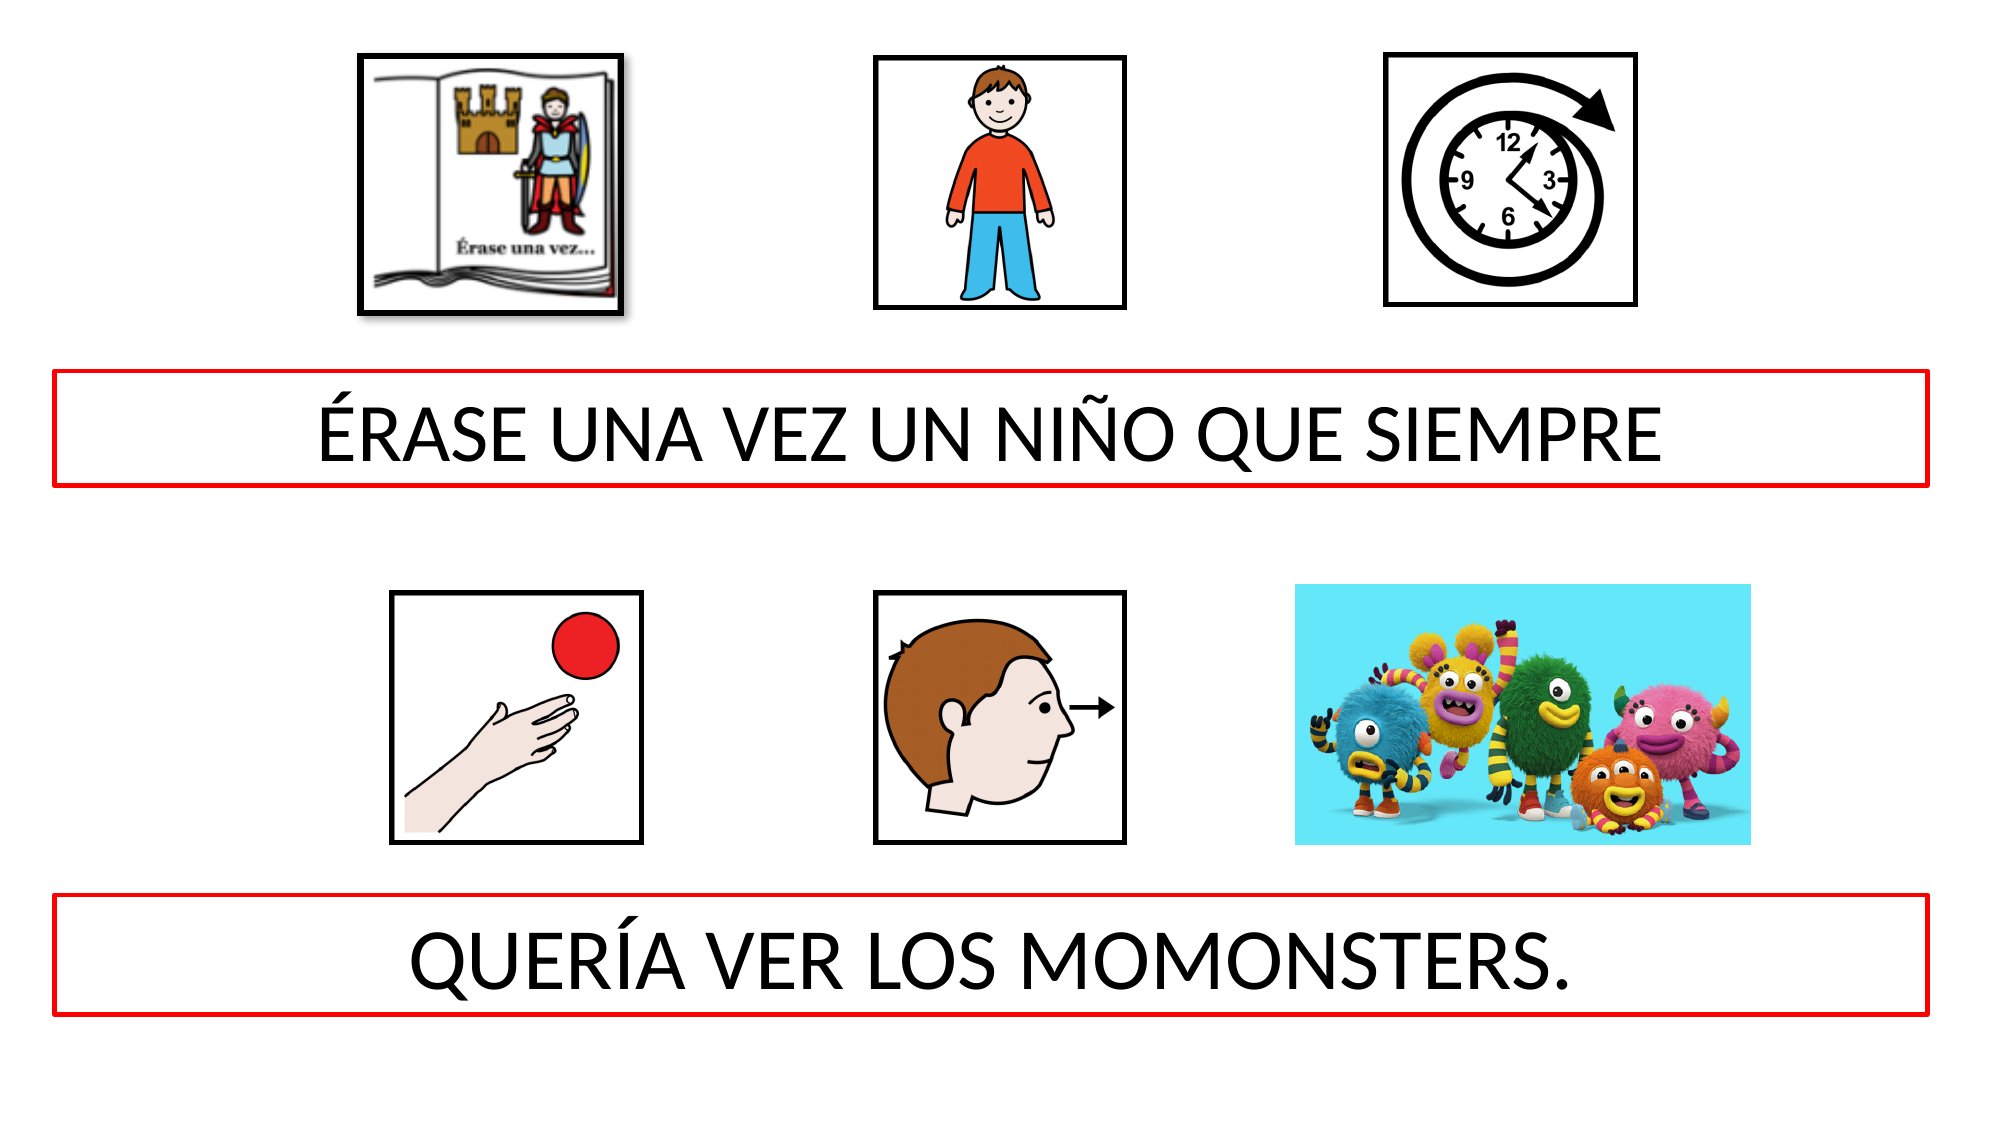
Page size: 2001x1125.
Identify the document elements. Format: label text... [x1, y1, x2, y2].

picture [872, 55, 1127, 310]
text_box QUERÍA VER LOS MOMONSTERS. [54, 894, 1928, 1015]
picture [1383, 52, 1638, 307]
text_box ÉRASE UNA VEZ UN NIÑO QUE SIEMPRE [54, 370, 1928, 486]
picture [389, 590, 644, 845]
picture [1294, 584, 1751, 845]
picture [872, 590, 1127, 845]
picture [363, 59, 618, 310]
